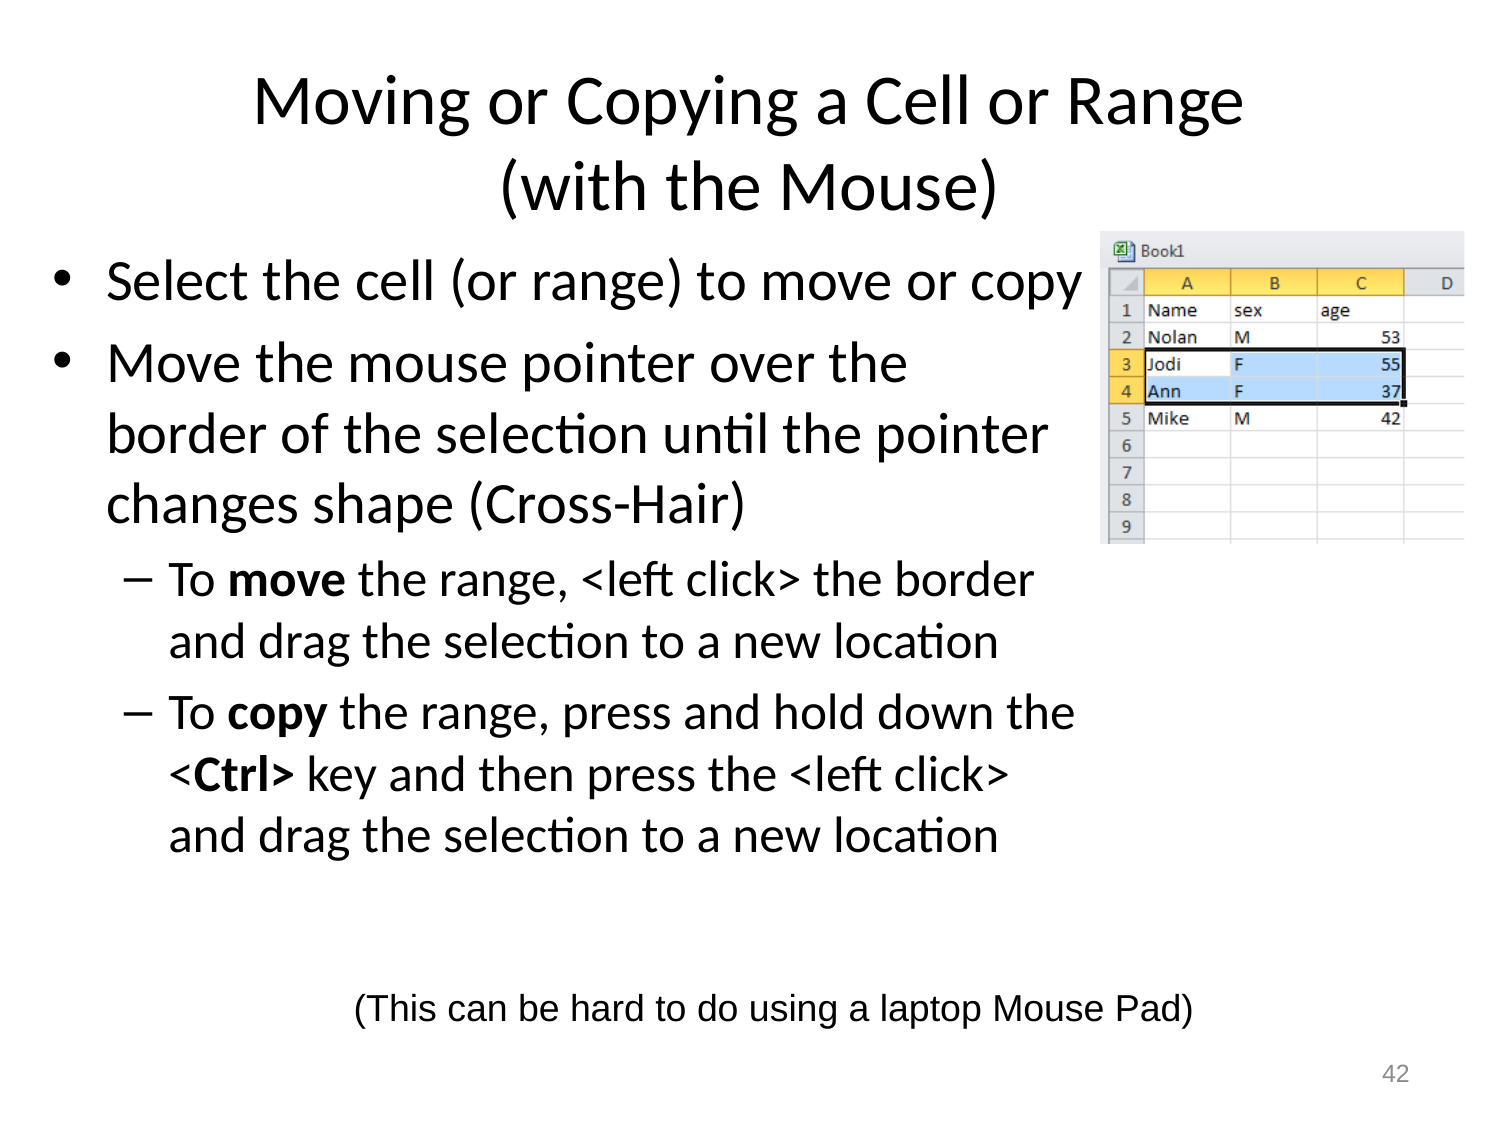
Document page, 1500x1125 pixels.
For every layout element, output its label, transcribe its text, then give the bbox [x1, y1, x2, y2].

title Moving or Copying a Cell or Range (with the Mouse) [75, 45, 1425, 233]
slide_number 42 [1074, 1042, 1425, 1103]
text_box (This can be hard to do using a laptop Mouse Pad) [338, 976, 1210, 1037]
picture [1099, 230, 1465, 544]
list Select the cell (or range) to move or copy Move the mouse pointer over the border of the selection until the pointer changes shape (Cross-Hair) To move the range, <left click> the border and drag the selection to a new location To copy the range, press and hold down the <Ctrl> key and then press the <left click> and drag the selection to a new location [37, 234, 1100, 977]
